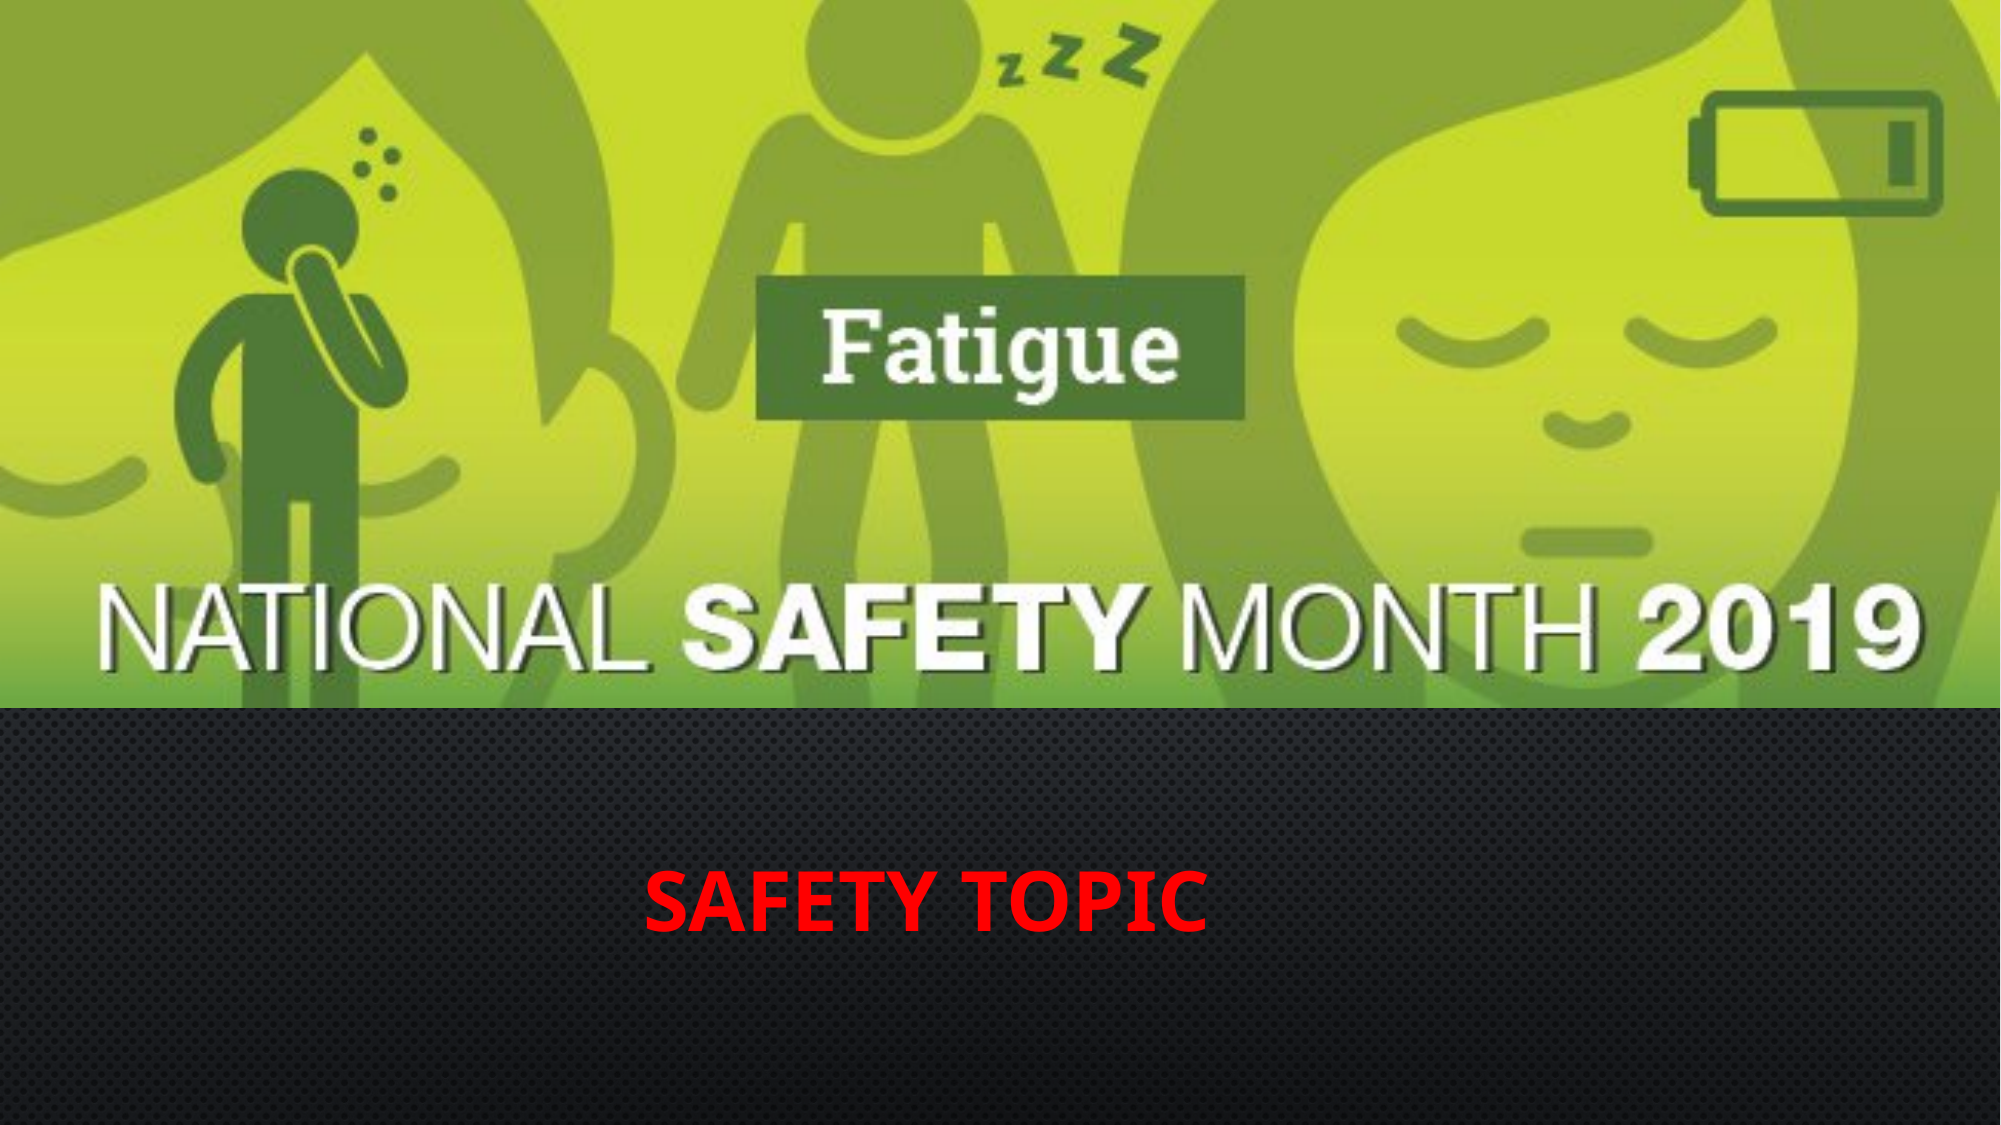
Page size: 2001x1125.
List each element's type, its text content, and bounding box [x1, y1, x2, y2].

title Safety Topic [349, 734, 1227, 1016]
picture [0, 0, 2000, 708]
